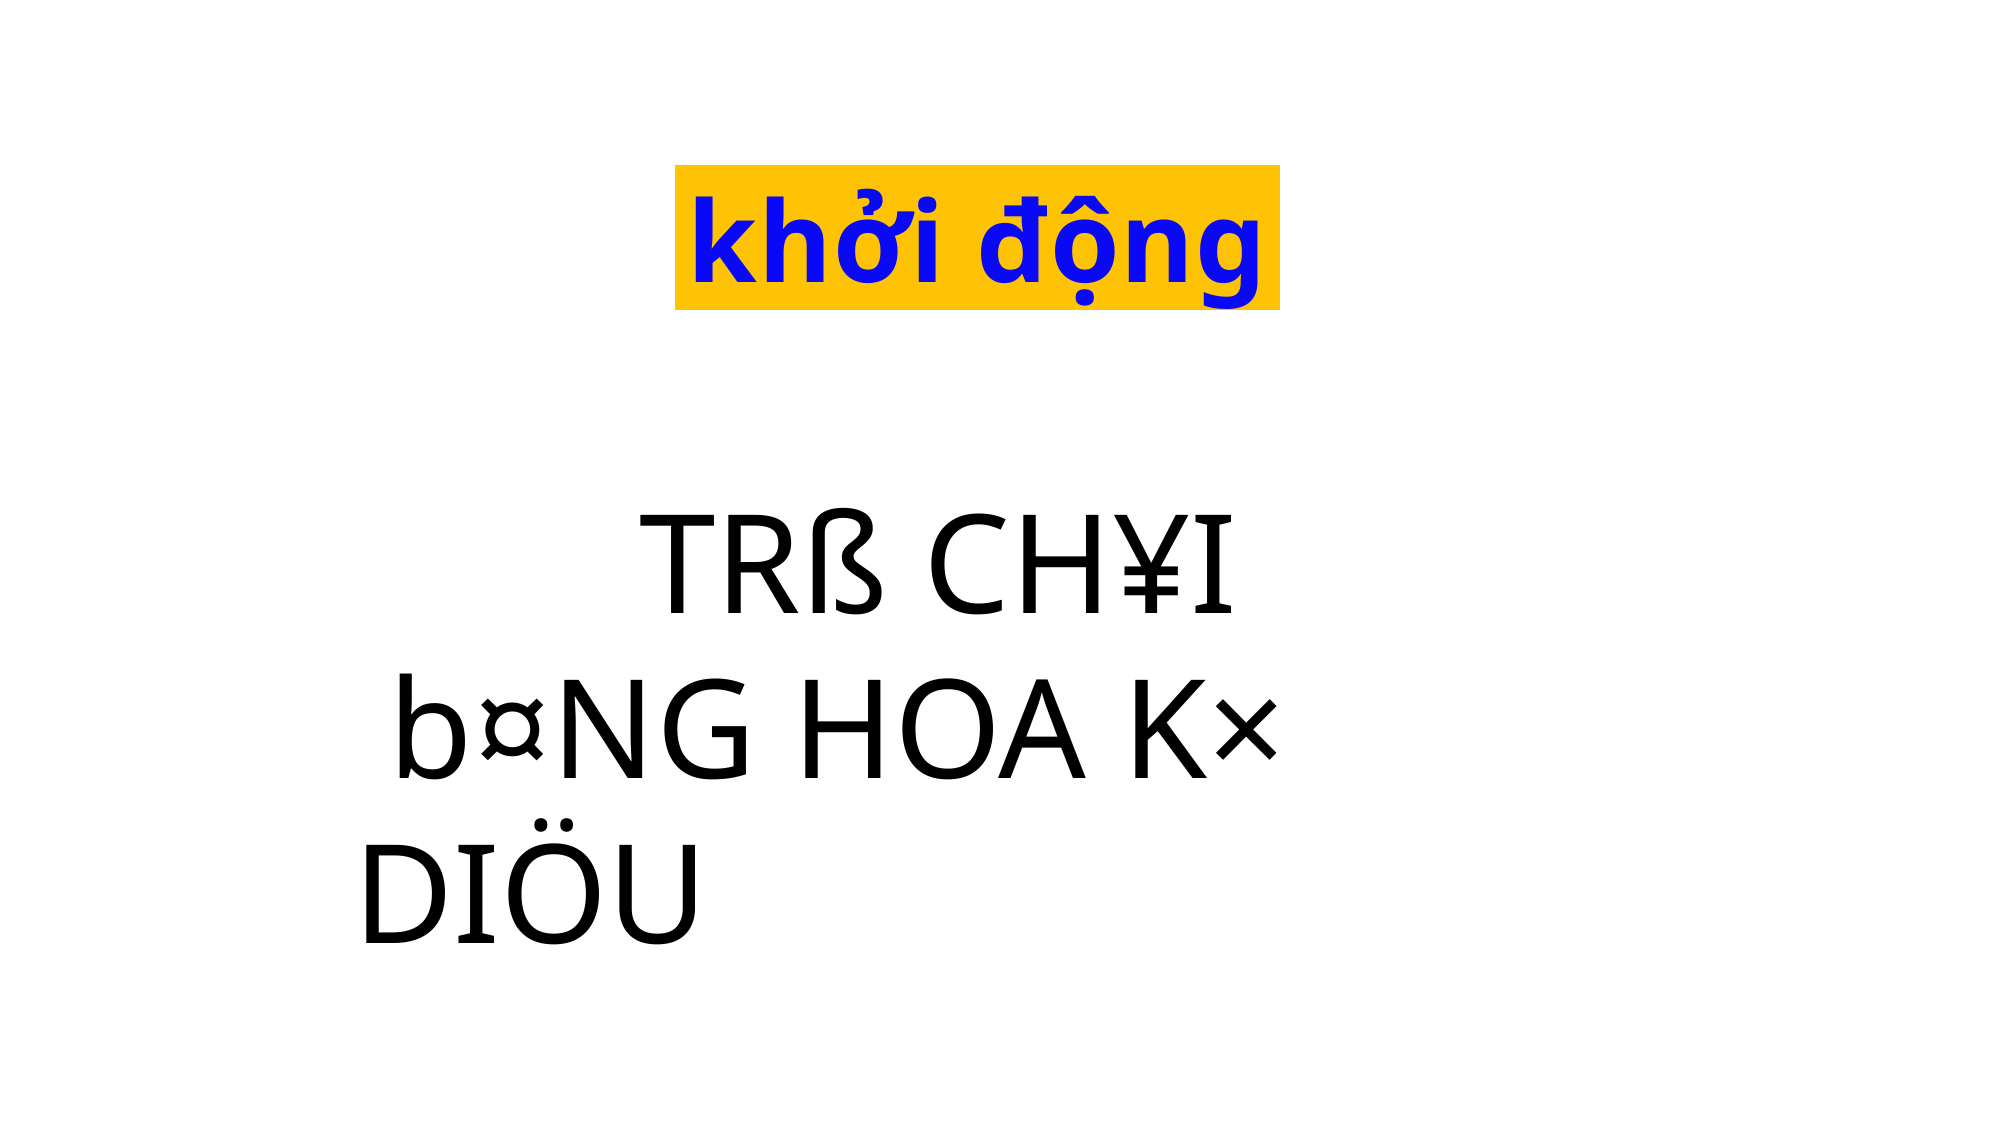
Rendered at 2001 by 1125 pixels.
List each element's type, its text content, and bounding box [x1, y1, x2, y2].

text_box khởi động [671, 160, 1285, 314]
text_box TRß CH¥I b¤NG HOA K× DIÖU [338, 469, 1672, 979]
